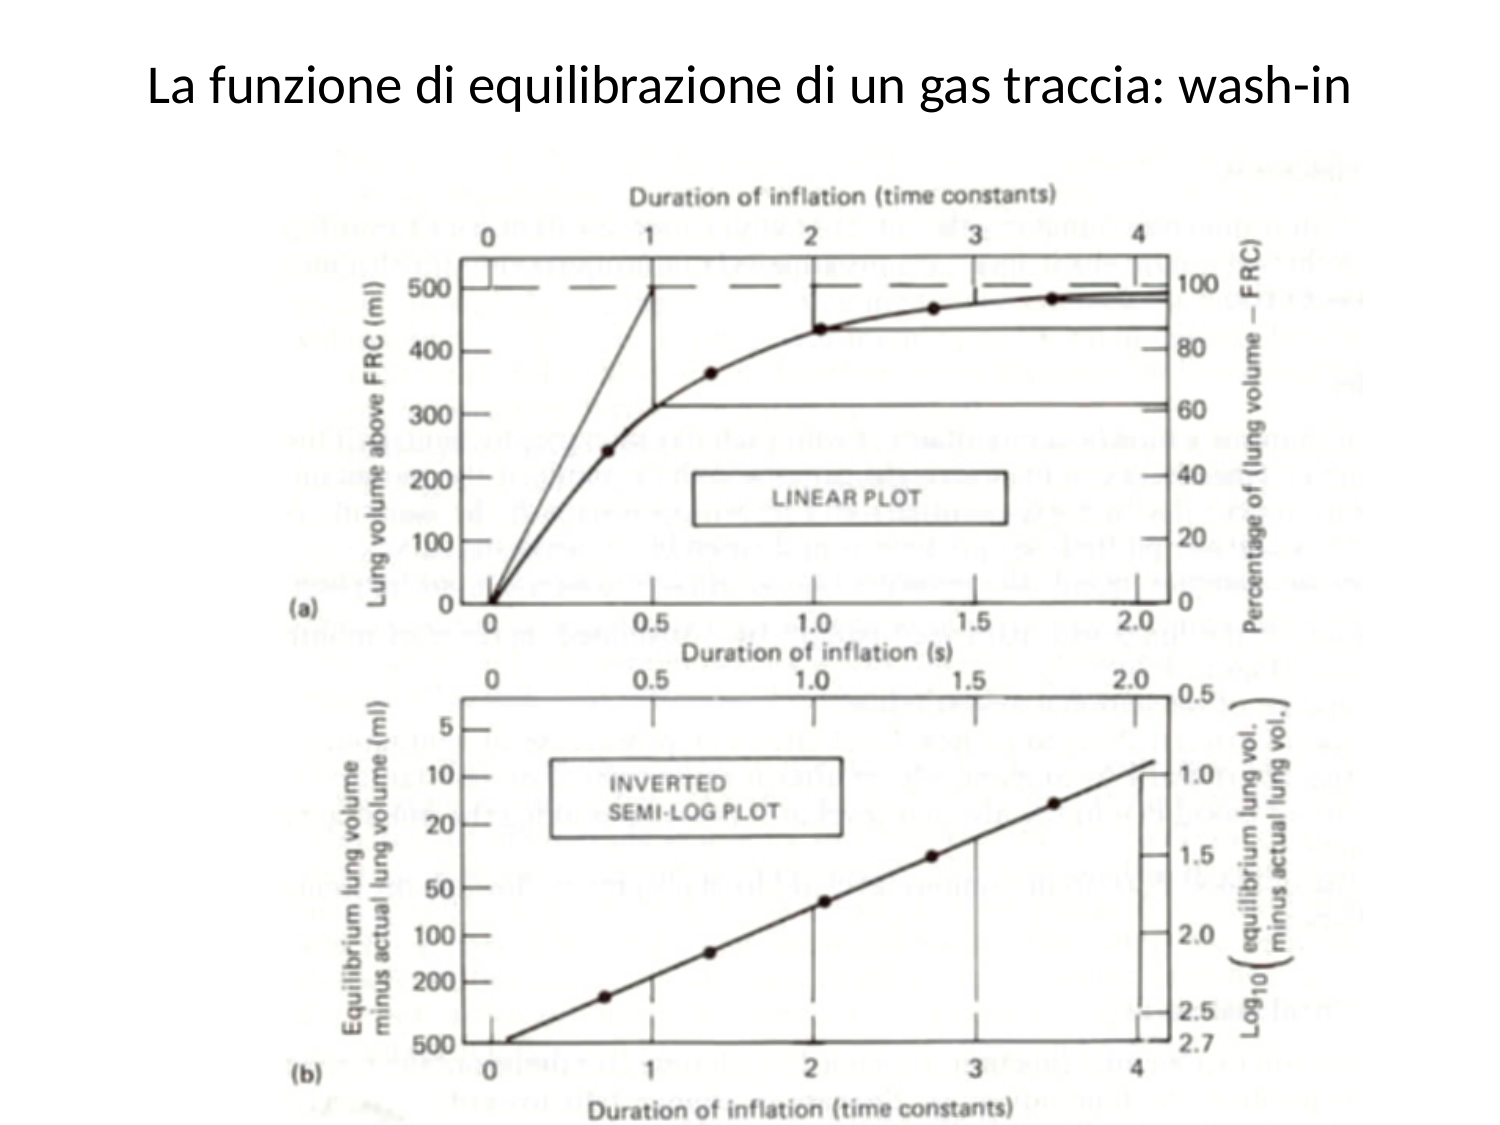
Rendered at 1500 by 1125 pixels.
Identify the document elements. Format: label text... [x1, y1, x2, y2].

title La funzione di equilibrazione di un gas traccia: wash-in [112, 24, 1388, 138]
picture [249, 149, 1363, 1125]
